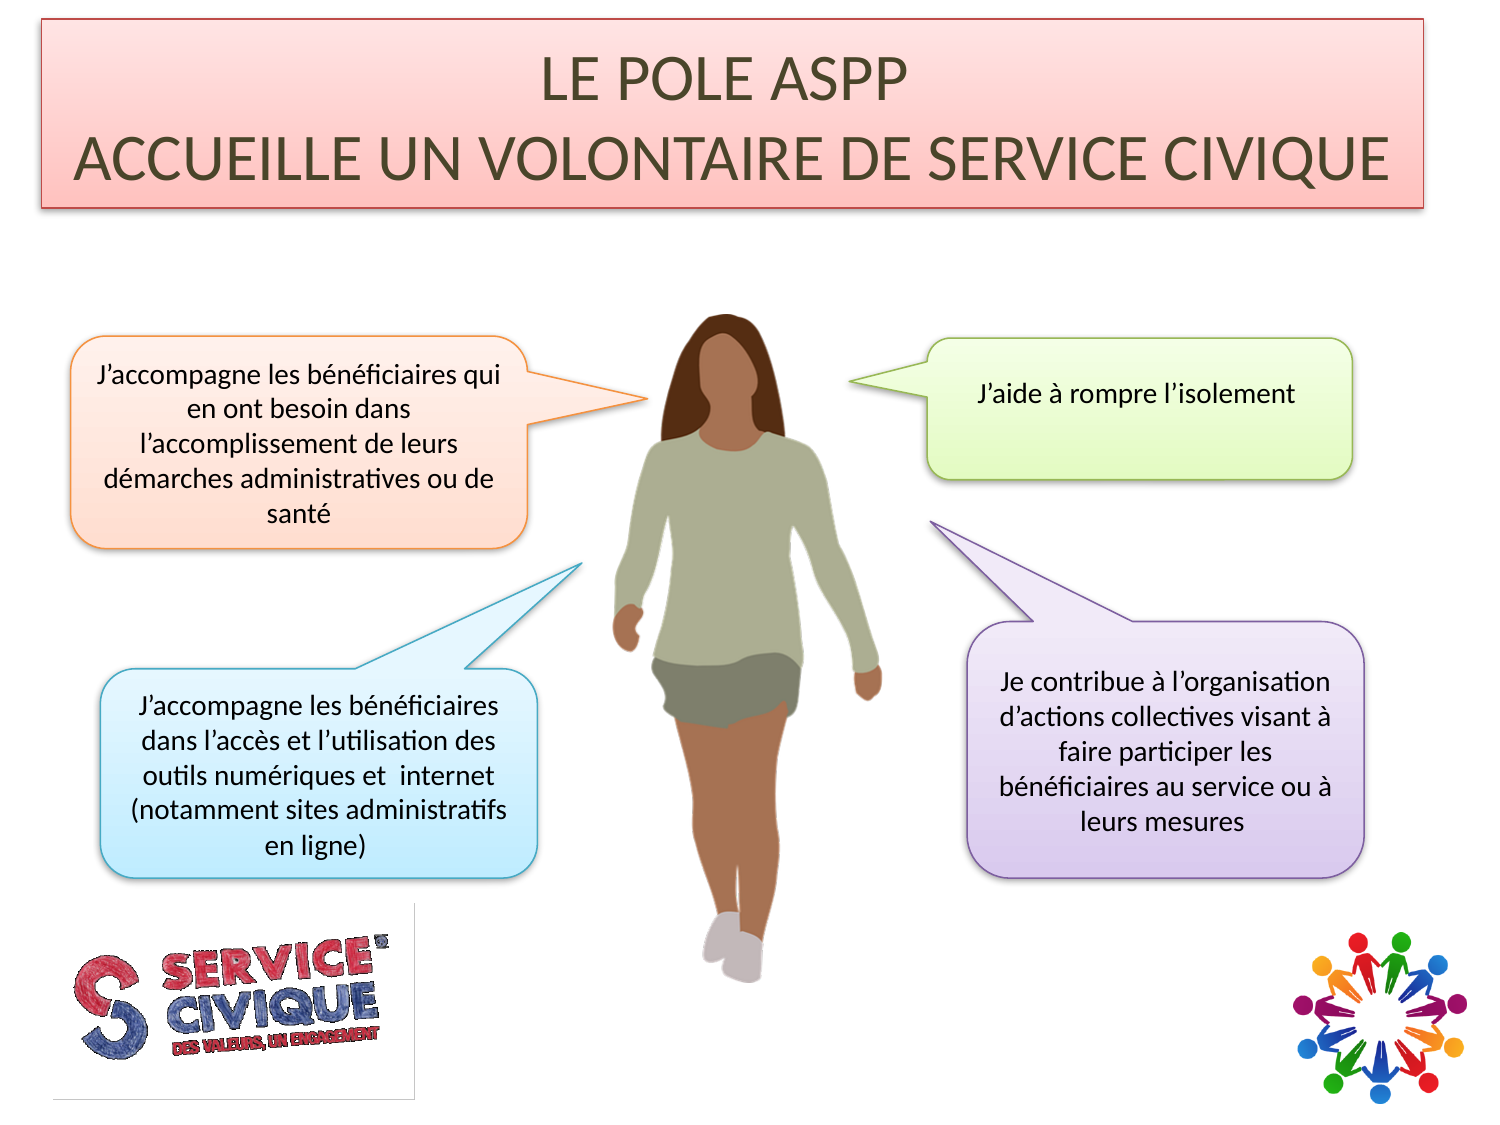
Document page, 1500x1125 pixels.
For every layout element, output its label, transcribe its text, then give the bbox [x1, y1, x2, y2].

picture [1293, 931, 1467, 1105]
text_box [10, 0, 412, 71]
text_box J’accompagne les bénéficiaires dans l’accès et l’utilisation des outils numériques et internet (notamment sites administratifs en ligne) [99, 565, 575, 879]
picture [52, 902, 415, 1100]
text_box J’aide à rompre l’isolement [920, 337, 1354, 481]
list s [75, 262, 1425, 1005]
title LE POLE ASPP ACCUEILLE UN VOLONTAIRE DE SERVICE CIVIQUE [41, 18, 1424, 209]
text_box J’accompagne les bénéficiaires qui en ont besoin dans l’accomplissement de leurs démarches administratives ou de santé [69, 335, 575, 550]
picture [580, 314, 916, 983]
text_box Je contribue à l’organisation d’actions collectives visant à faire participer les bénéficiaires au service ou à leurs mesures [929, 520, 1365, 879]
